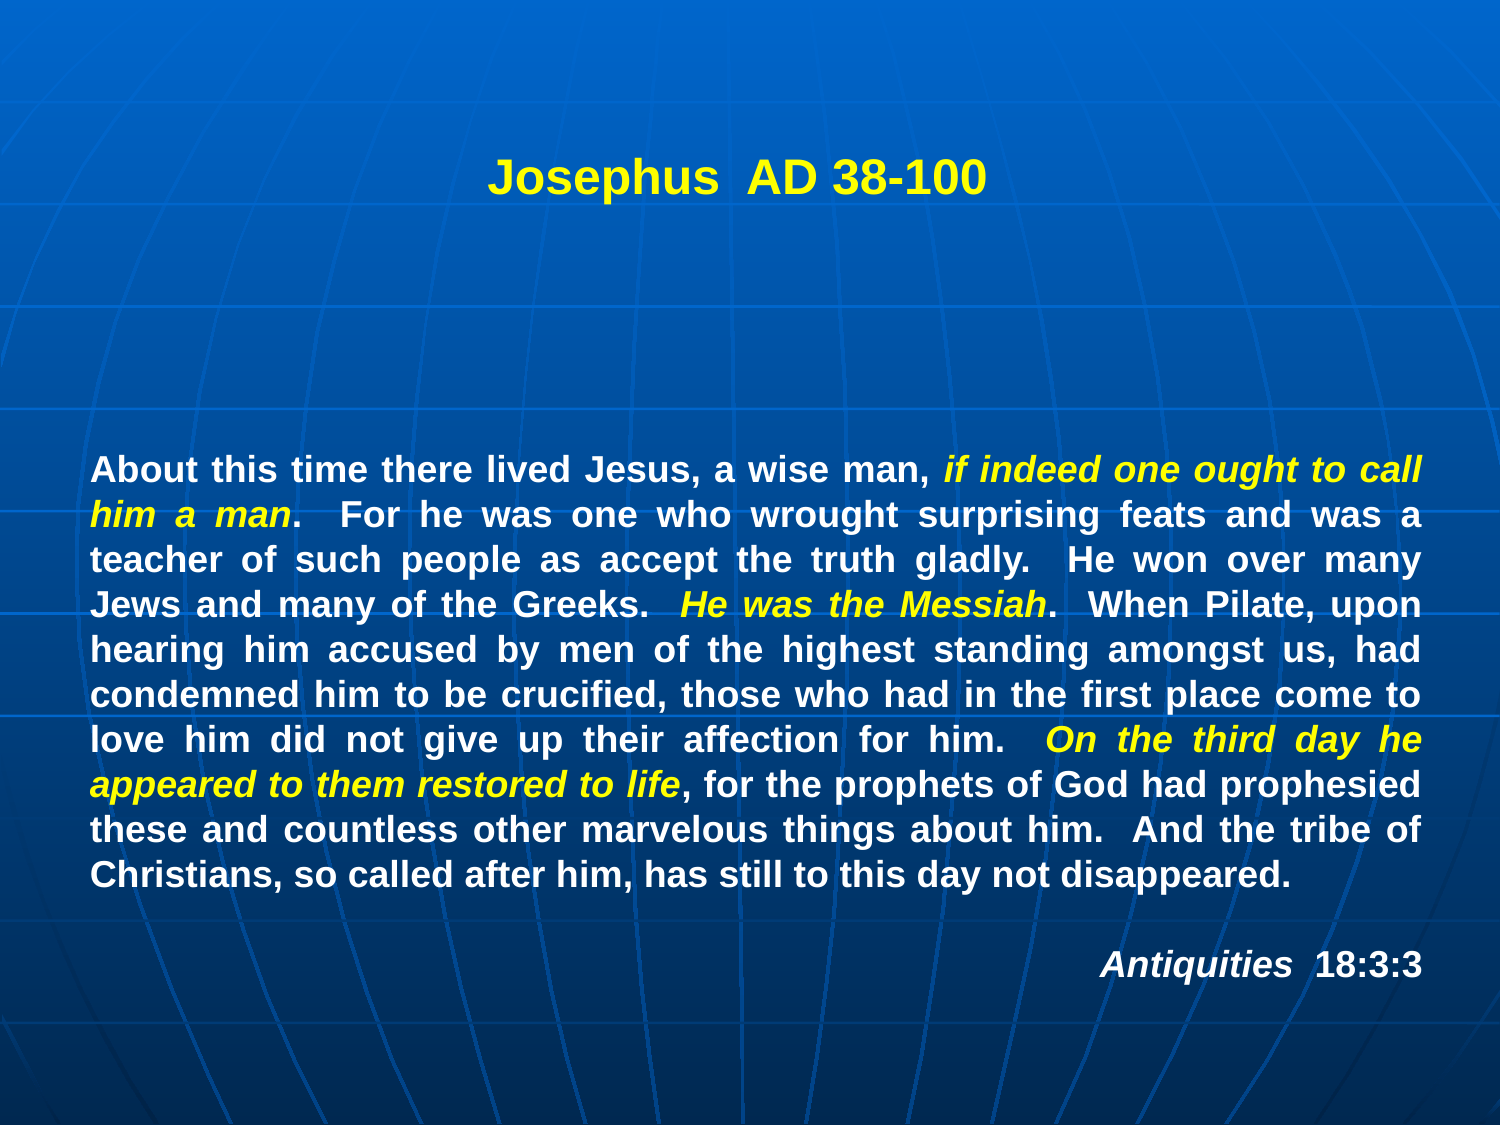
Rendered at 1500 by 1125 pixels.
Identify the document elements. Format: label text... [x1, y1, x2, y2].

text_box About this time there lived Jesus, a wise man, if indeed one ought to call him a man. For he was one who wrought surprising feats and was a teacher of such people as accept the truth gladly. He won over many Jews and many of the Greeks. He was the Messiah. When Pilate, upon hearing him accused by men of the highest standing amongst us, had condemned him to be crucified, those who had in the first place come to love him did not give up their affection for him. On the third day he appeared to them restored to life, for the prophets of God had prophesied these and countless other marvelous things about him. And the tribe of Christians, so called after him, has still to this day not disappeared. Antiquities 18:3:3 [74, 437, 1438, 993]
text_box Josephus AD 38-100 [237, 137, 1238, 213]
